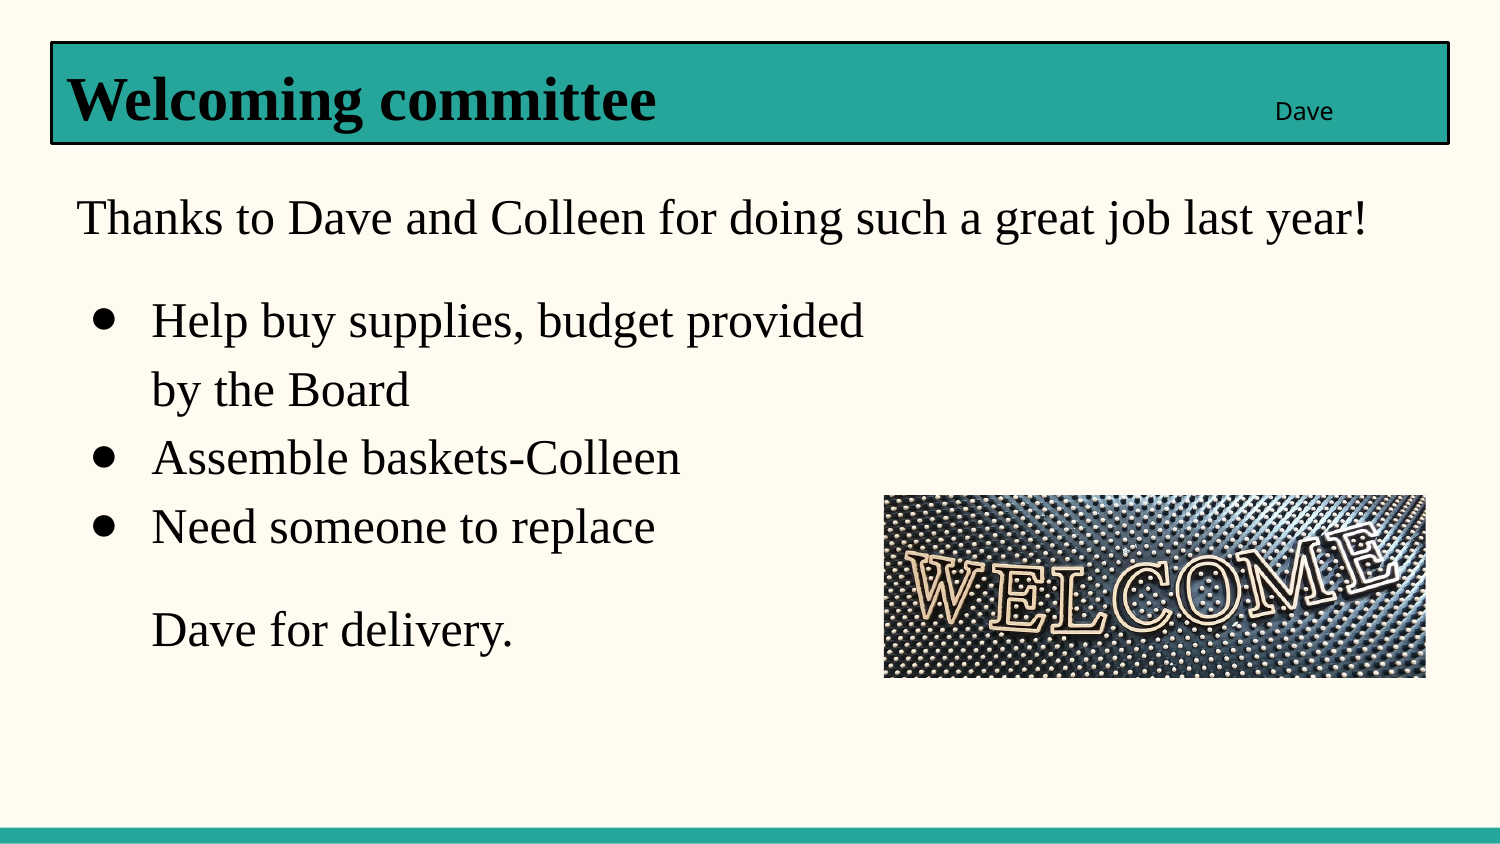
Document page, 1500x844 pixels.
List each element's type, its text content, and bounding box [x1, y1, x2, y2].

list Thanks to Dave and Colleen for doing such a great job last year! Help buy supplies, budget provided by the Board Assemble baskets-Colleen Need someone to replace Dave for delivery. [61, 160, 1460, 771]
picture [883, 495, 1426, 679]
title Welcoming committee Dave [51, 42, 1449, 144]
